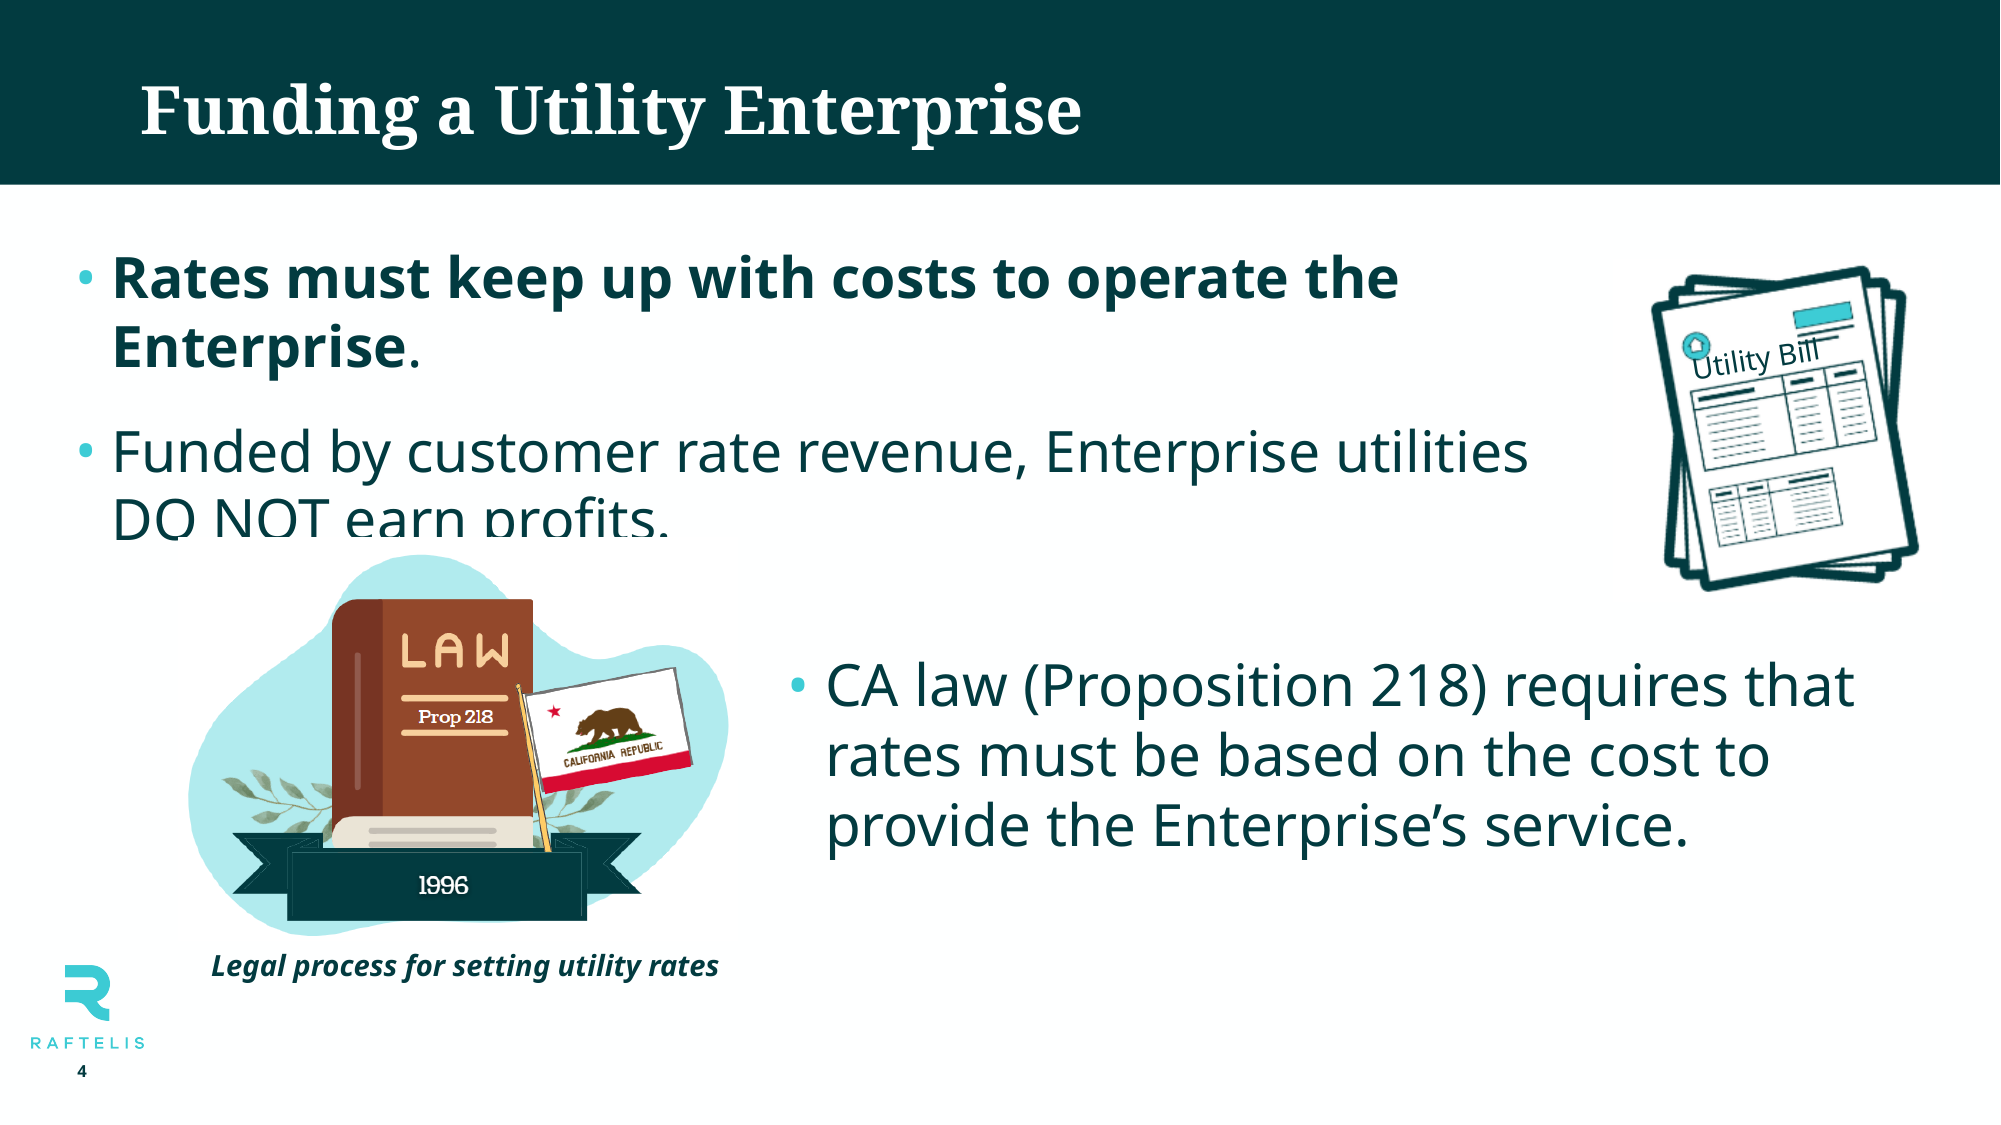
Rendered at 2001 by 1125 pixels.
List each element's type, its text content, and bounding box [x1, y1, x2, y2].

picture [31, 965, 144, 1049]
picture [178, 537, 738, 941]
list Rates must keep up with costs to operate the Enterprise. Funded by customer rate revenue, Enterprise utilities DO NOT earn profits. [75, 241, 1565, 555]
picture [1613, 259, 1942, 602]
title Funding a Utility Enterprise [0, 0, 2000, 185]
text_box CA law (Proposition 218) requires that rates must be based on the cost to provide the Enterprise’s service. [787, 648, 1924, 900]
text_box Legal process for setting utility rates [175, 940, 756, 991]
slide_number 4 [0, 1042, 165, 1103]
